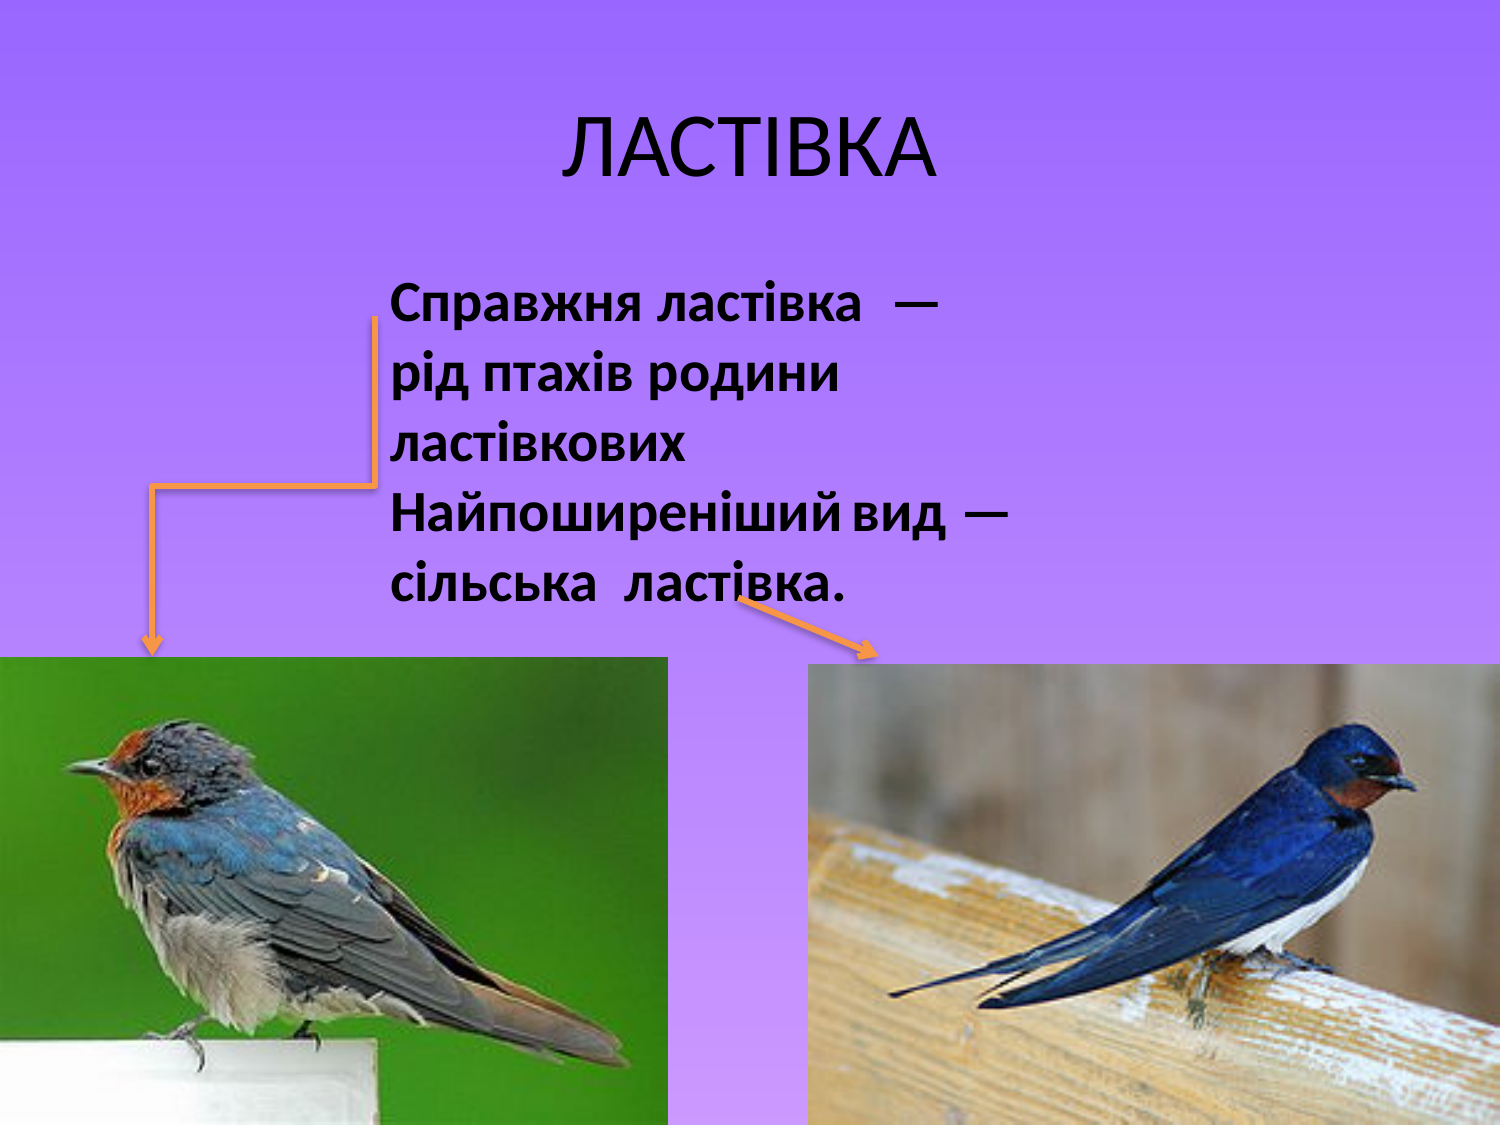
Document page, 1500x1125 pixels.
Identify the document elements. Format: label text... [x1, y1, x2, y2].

list Справжня ластівка — рід птахів родини ластівкових Найпоширеніший вид — сільська ластівка. [375, 515, 1038, 621]
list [0, 657, 669, 1125]
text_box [93, 374, 434, 598]
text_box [738, 597, 880, 657]
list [808, 663, 1500, 1125]
title ЛАСТІВКА [75, 46, 1425, 233]
